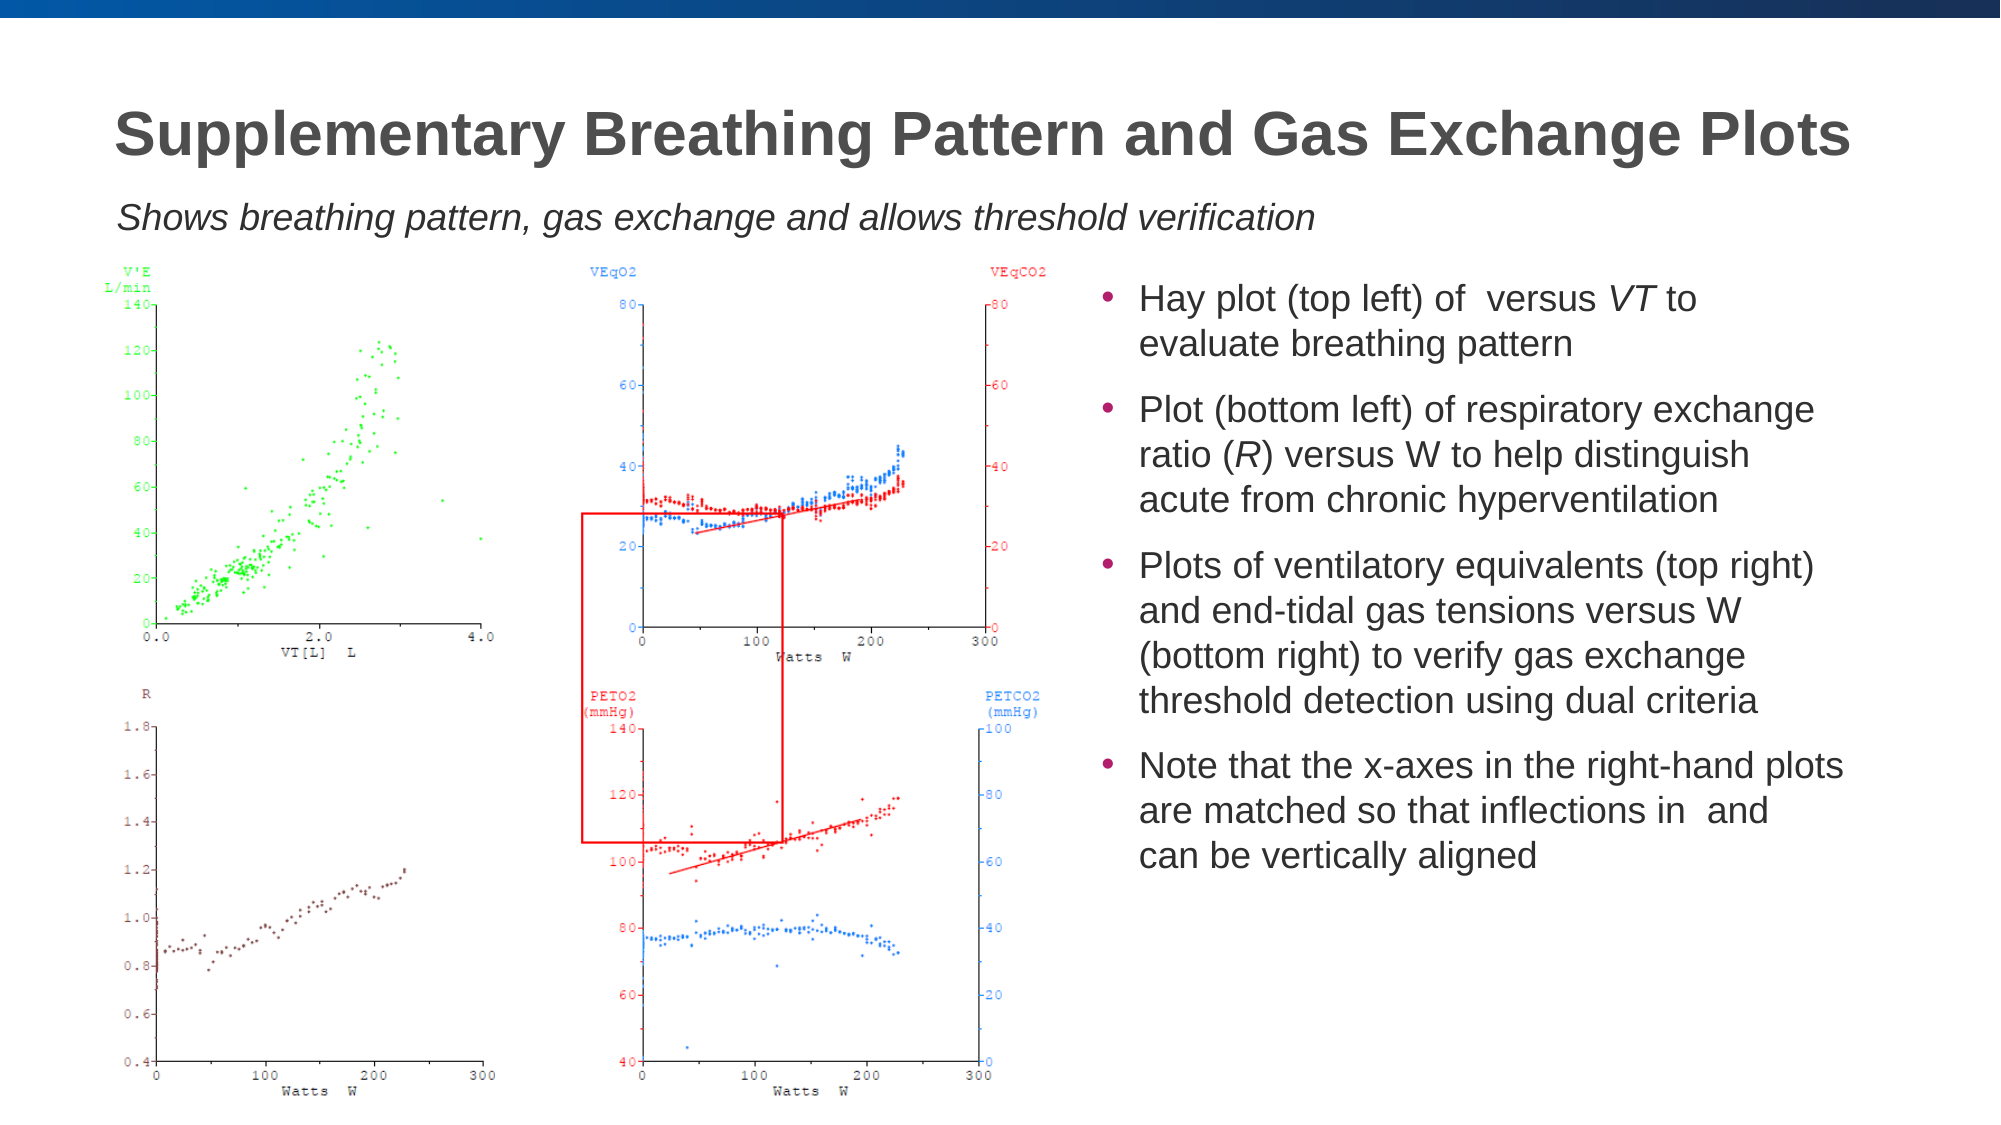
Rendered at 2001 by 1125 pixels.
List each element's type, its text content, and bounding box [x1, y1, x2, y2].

title Supplementary Breathing Pattern and Gas Exchange Plots [99, 32, 1891, 228]
picture [101, 254, 1058, 1099]
text_box Shows breathing pattern, gas exchange and allows threshold verification [101, 185, 1945, 236]
